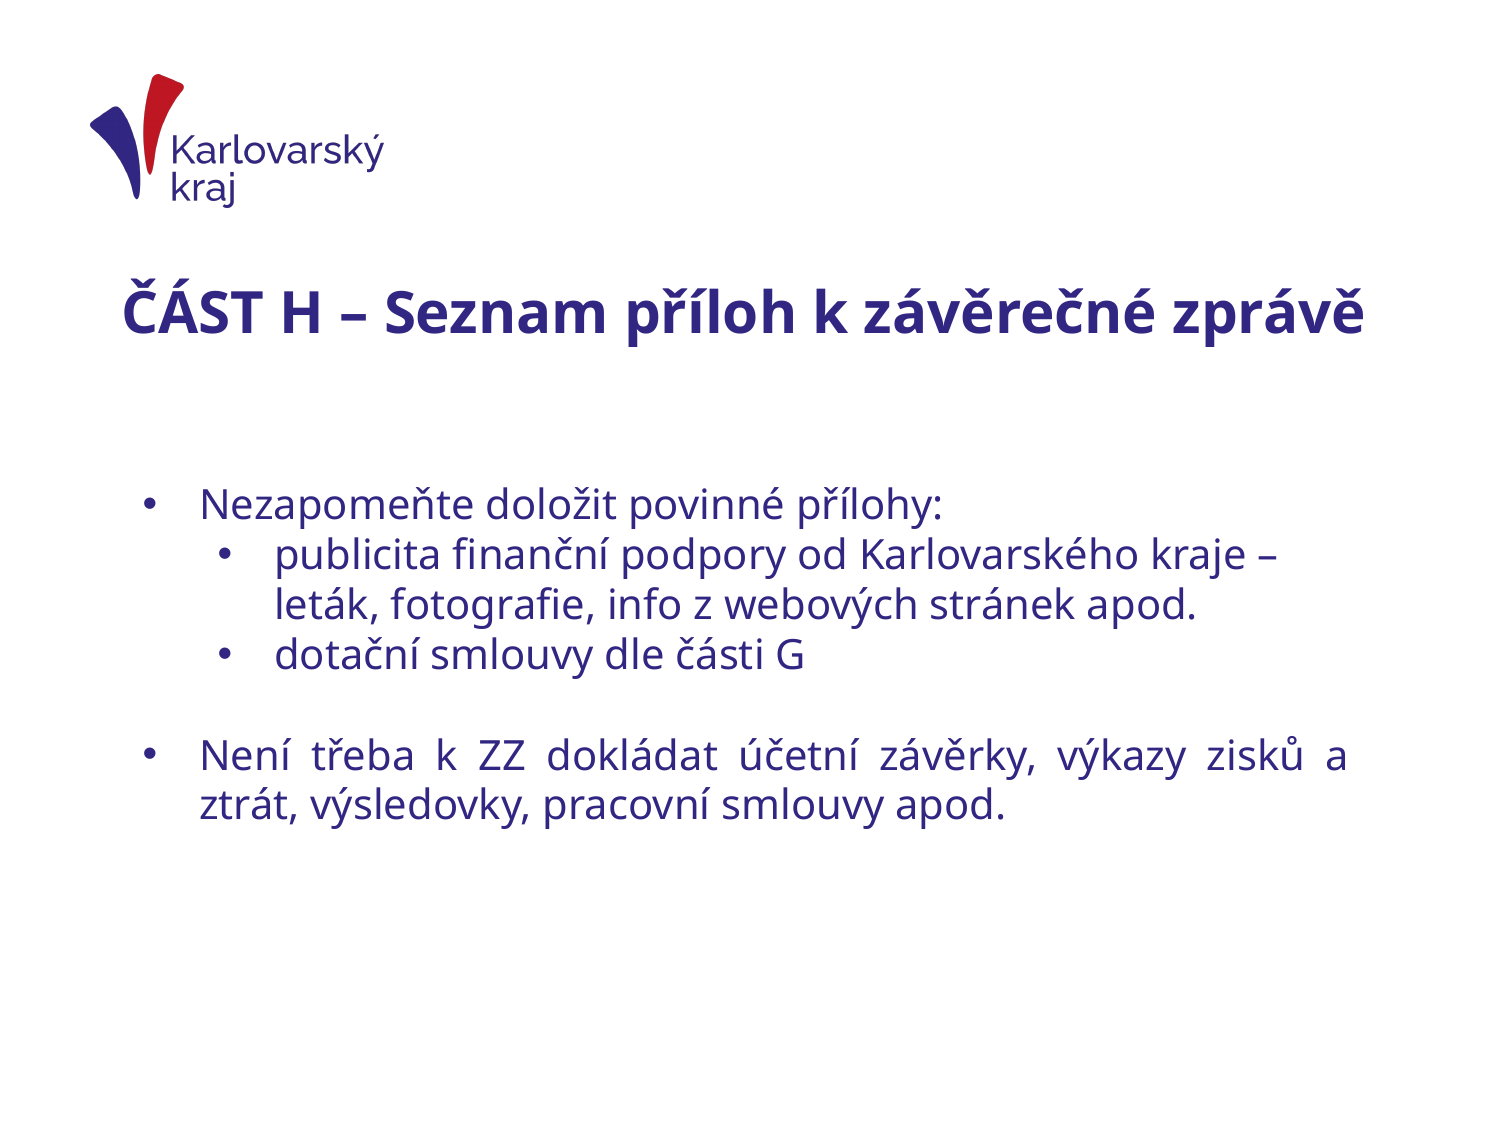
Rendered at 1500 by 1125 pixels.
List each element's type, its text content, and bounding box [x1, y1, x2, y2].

text_box ČÁST H – Seznam příloh k závěrečné zprávě [101, 268, 1387, 353]
picture [90, 74, 385, 209]
text_box Nezapomeňte doložit povinné přílohy: publicita finanční podpory od Karlovarského kraje – leták, fotografie, info z webových stránek apod. dotační smlouvy dle části G Není třeba k ZZ dokládat účetní závěrky, výkazy zisků a ztrát, výsledovky, pracovní smlouvy apod. [53, 420, 1365, 881]
